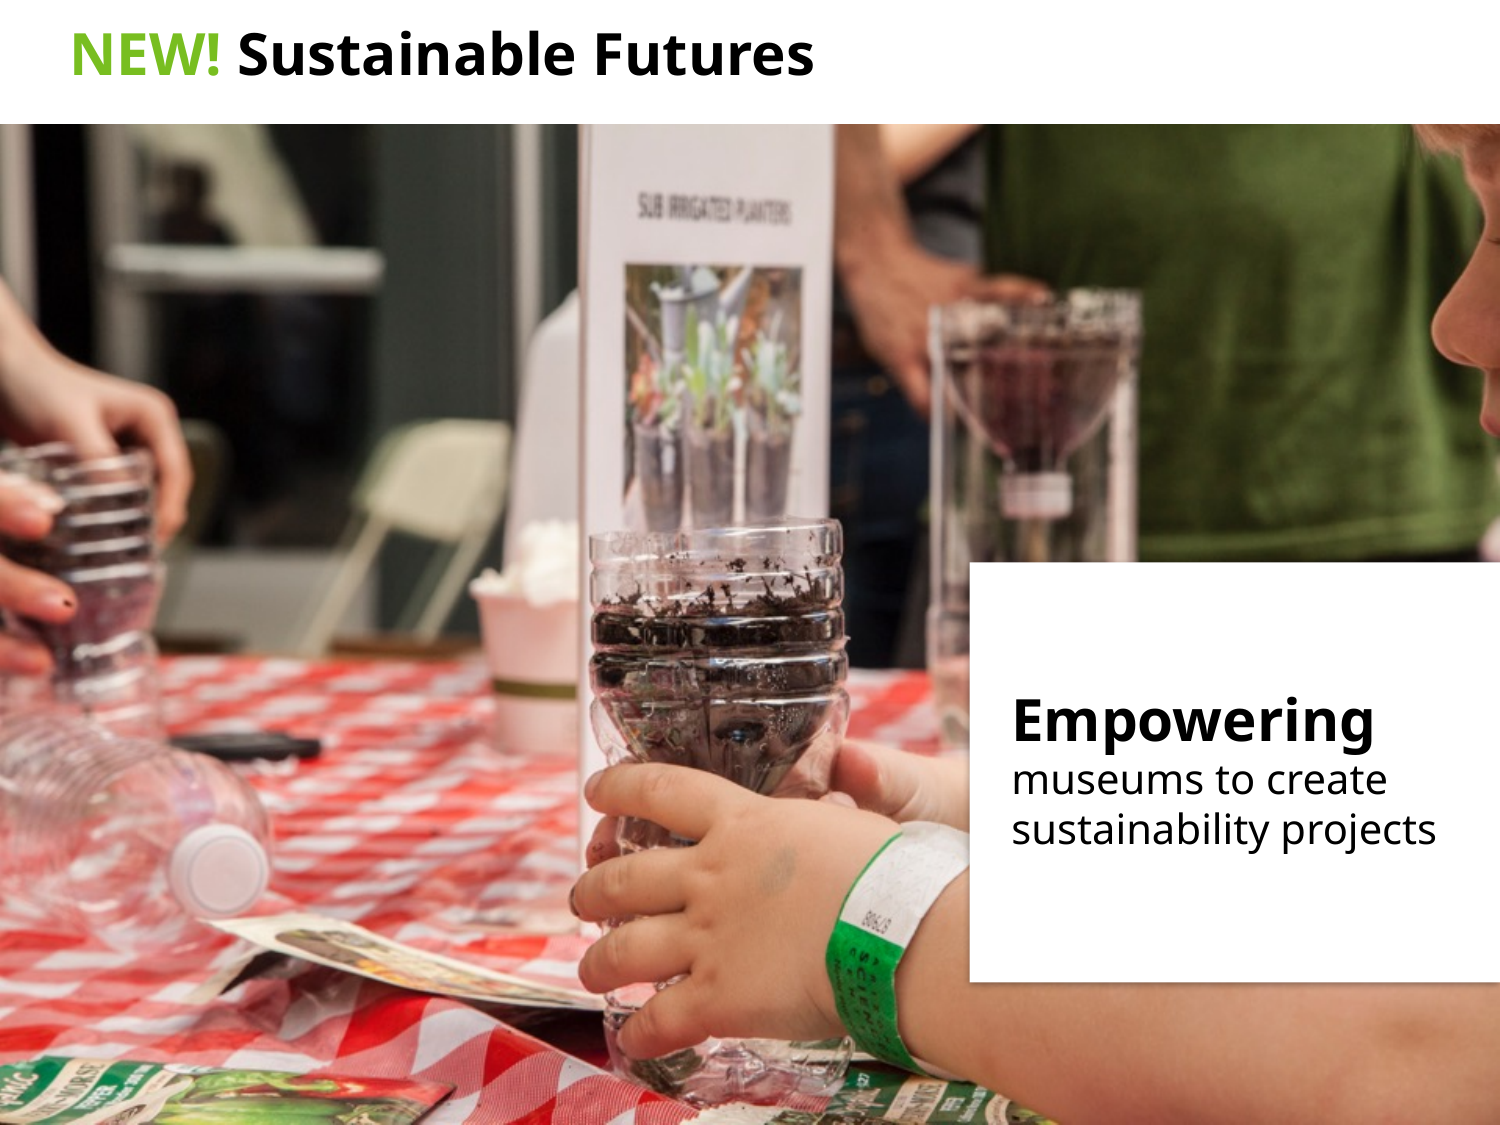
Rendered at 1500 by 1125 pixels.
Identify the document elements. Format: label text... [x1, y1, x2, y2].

text_box NEW! Sustainable Futures [39, 9, 1500, 95]
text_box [969, 562, 1500, 983]
picture [0, 124, 1500, 1125]
